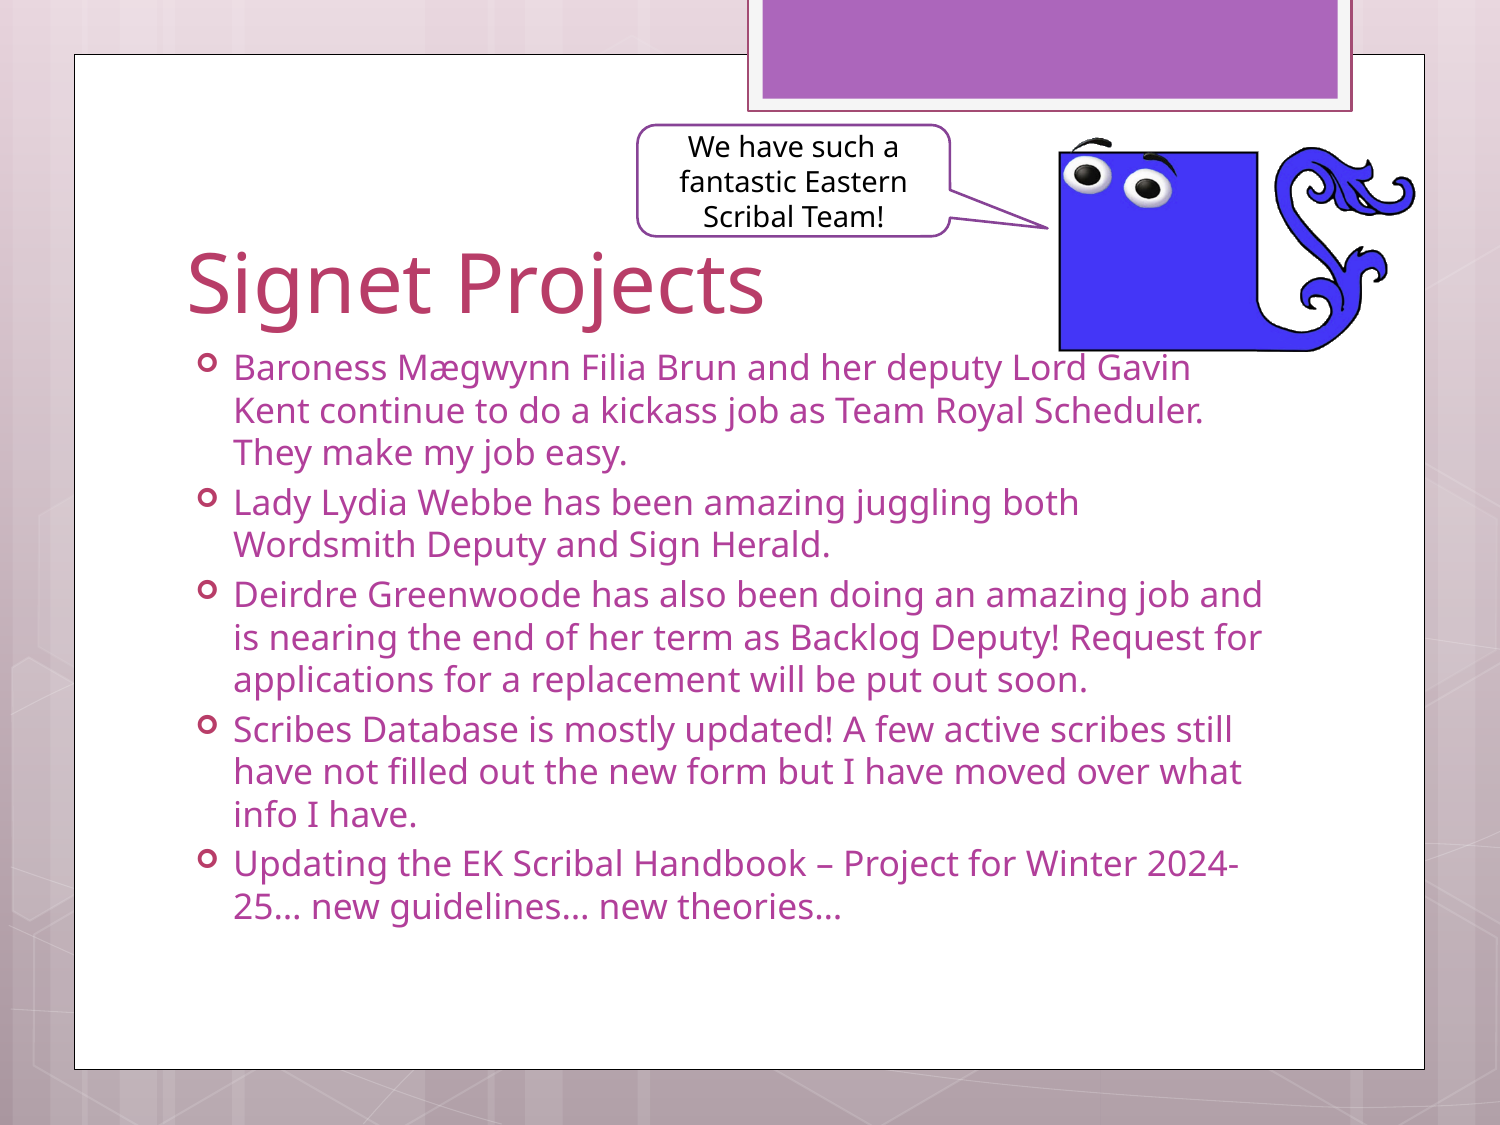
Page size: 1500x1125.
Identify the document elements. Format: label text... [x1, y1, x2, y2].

picture [1037, 124, 1431, 380]
list Baroness Mægwynn Filia Brun and her deputy Lord Gavin Kent continue to do a kickass job as Team Royal Scheduler. They make my job easy. Lady Lydia Webbe has been amazing juggling both Wordsmith Deputy and Sign Herald. Deirdre Greenwoode has also been doing an amazing job and is nearing the end of her term as Backlog Deputy! Request for applications for a replacement will be put out soon. Scribes Database is mostly updated! A few active scribes still have not filled out the new form but I have moved over what info I have. Updating the EK Scribal Handbook – Project for Winter 2024-25… new guidelines… new theories… [171, 337, 1283, 957]
text_box We have such a fantastic Eastern Scribal Team! [636, 123, 1031, 238]
title Signet Projects [171, 168, 1031, 337]
